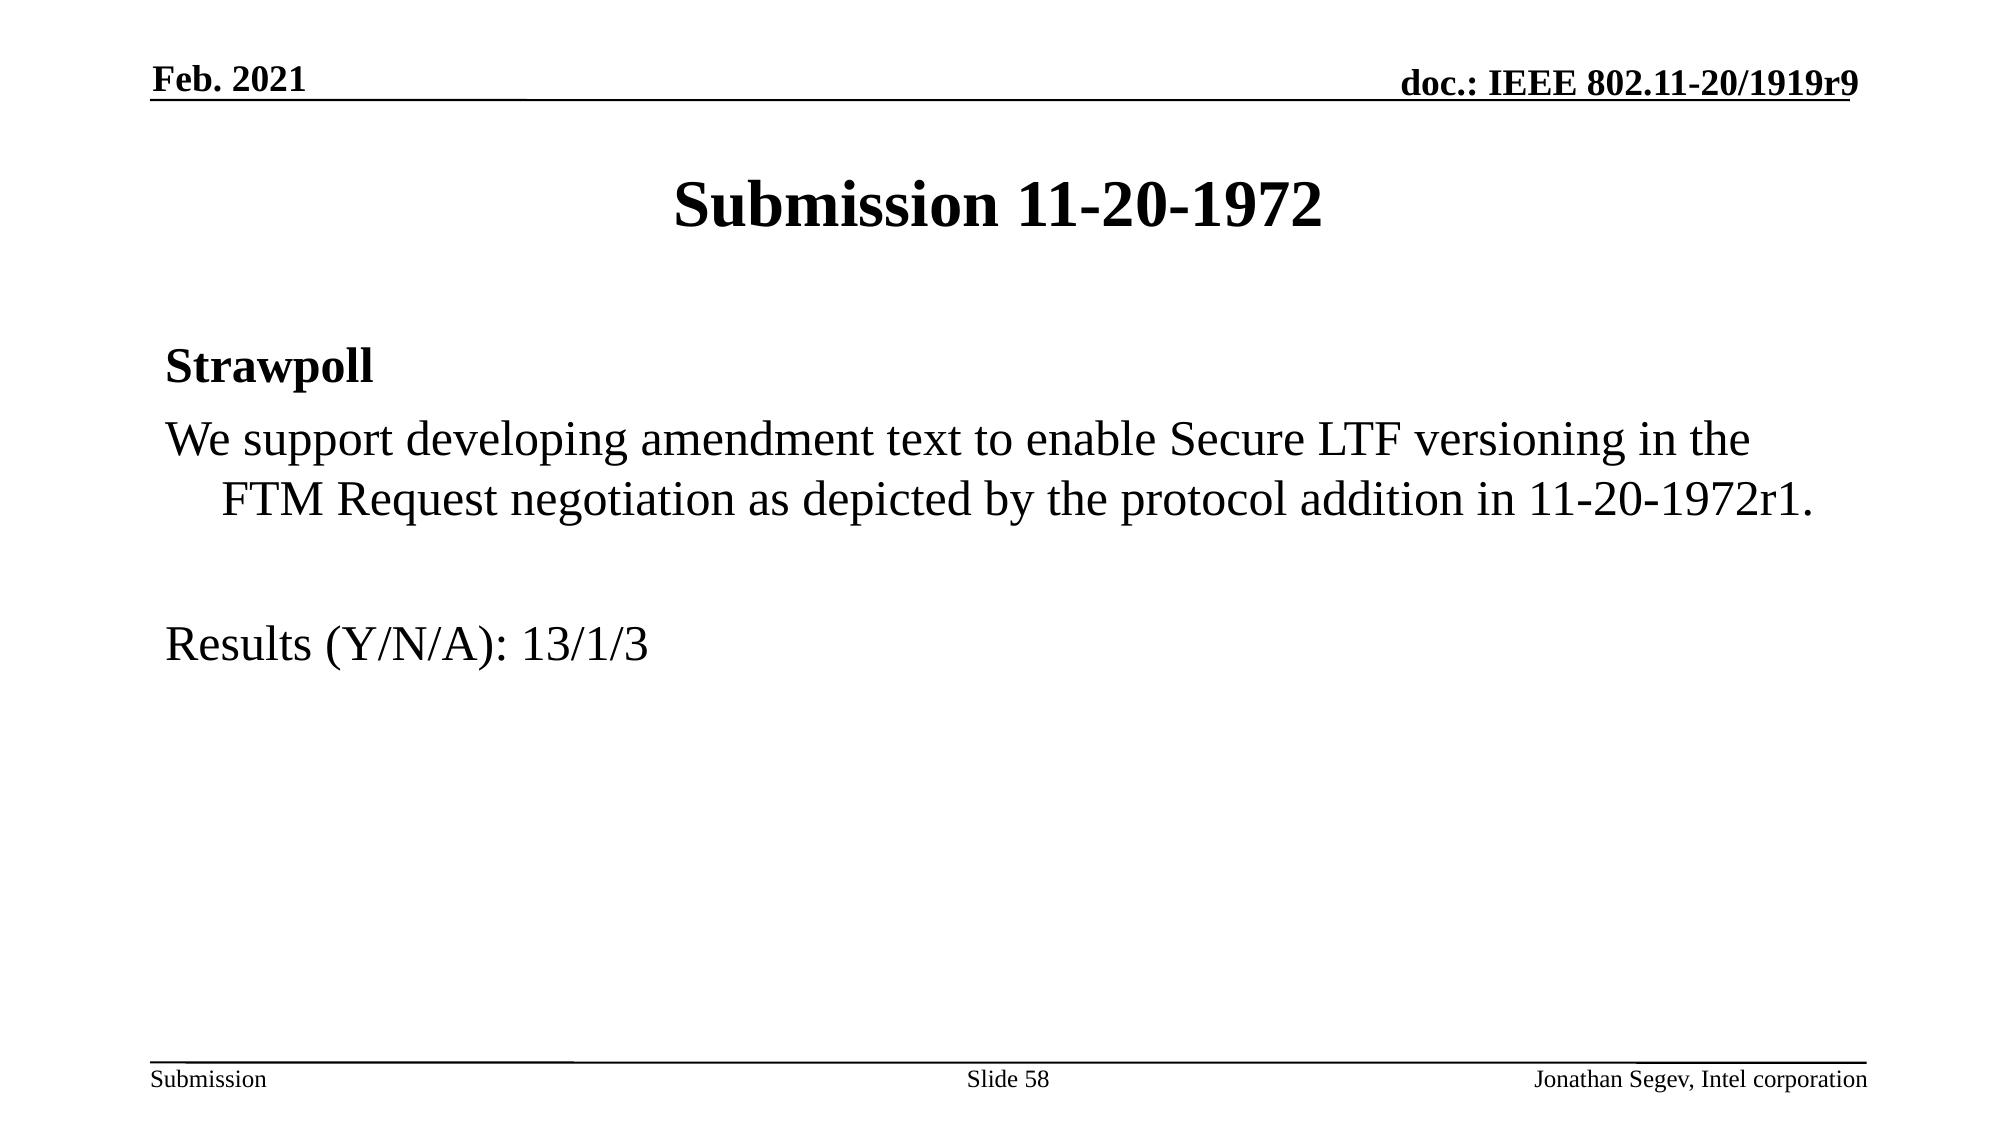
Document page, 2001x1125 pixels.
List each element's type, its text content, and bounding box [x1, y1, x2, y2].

title Submission 11-20-1972 [149, 112, 1850, 288]
list Strawpoll We support developing amendment text to enable Secure LTF versioning in the FTM Request negotiation as depicted by the protocol addition in 11-20-1972r1. Results (Y/N/A): 13/1/3 [149, 324, 1850, 1000]
footer Jonathan Segev, Intel corporation [1171, 1061, 1869, 1093]
slide_number Slide 58 [950, 1061, 1067, 1123]
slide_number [152, 54, 563, 100]
